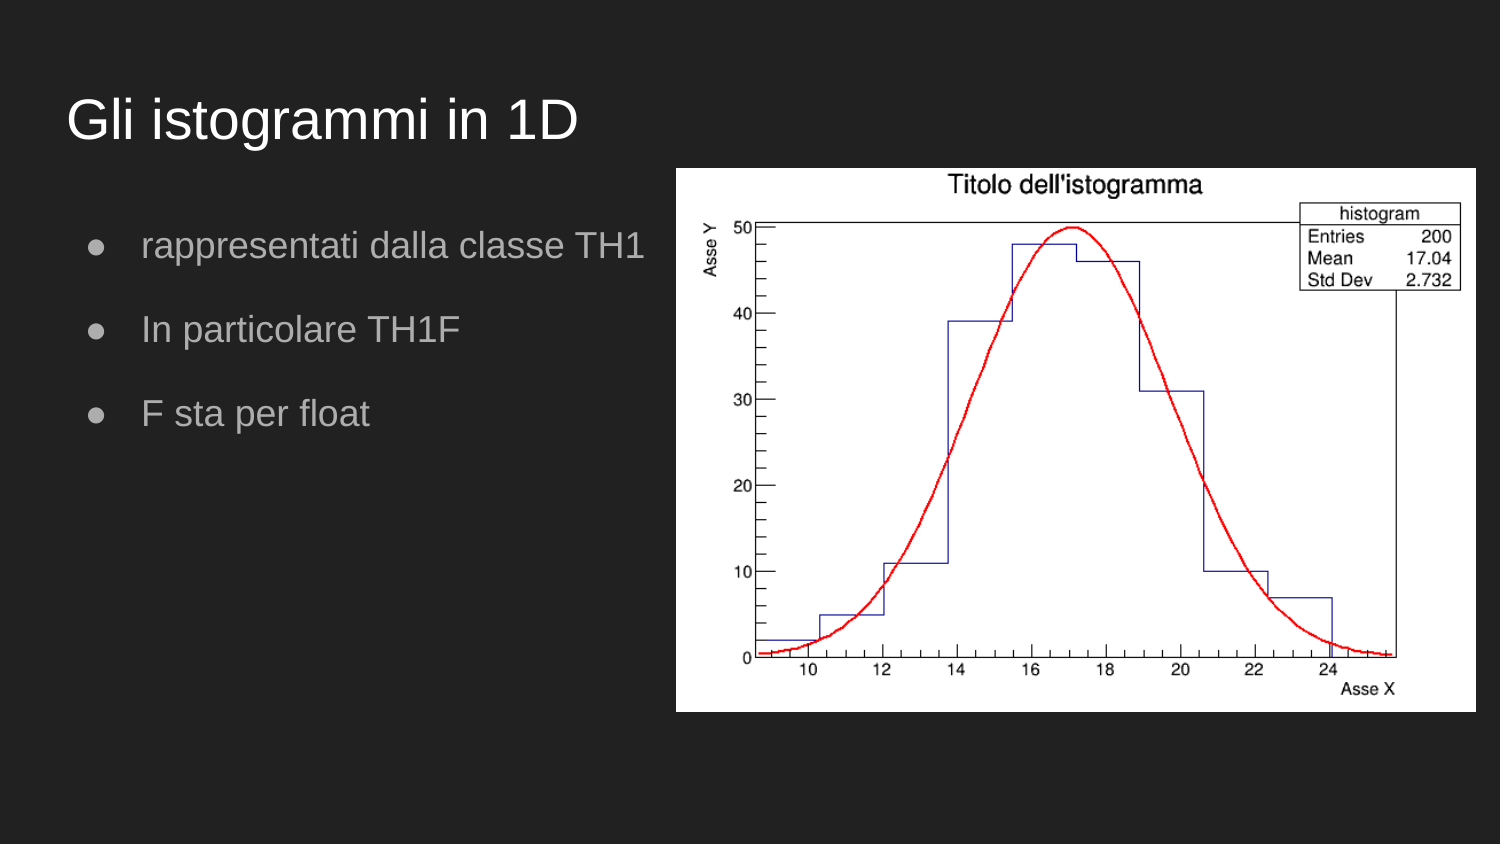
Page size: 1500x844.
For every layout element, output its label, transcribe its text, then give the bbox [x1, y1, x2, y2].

title Gli istogrammi in 1D [51, 72, 1449, 167]
picture [676, 168, 1477, 712]
list rappresentati dalla classe TH1 In particolare TH1F F sta per float [51, 189, 677, 750]
